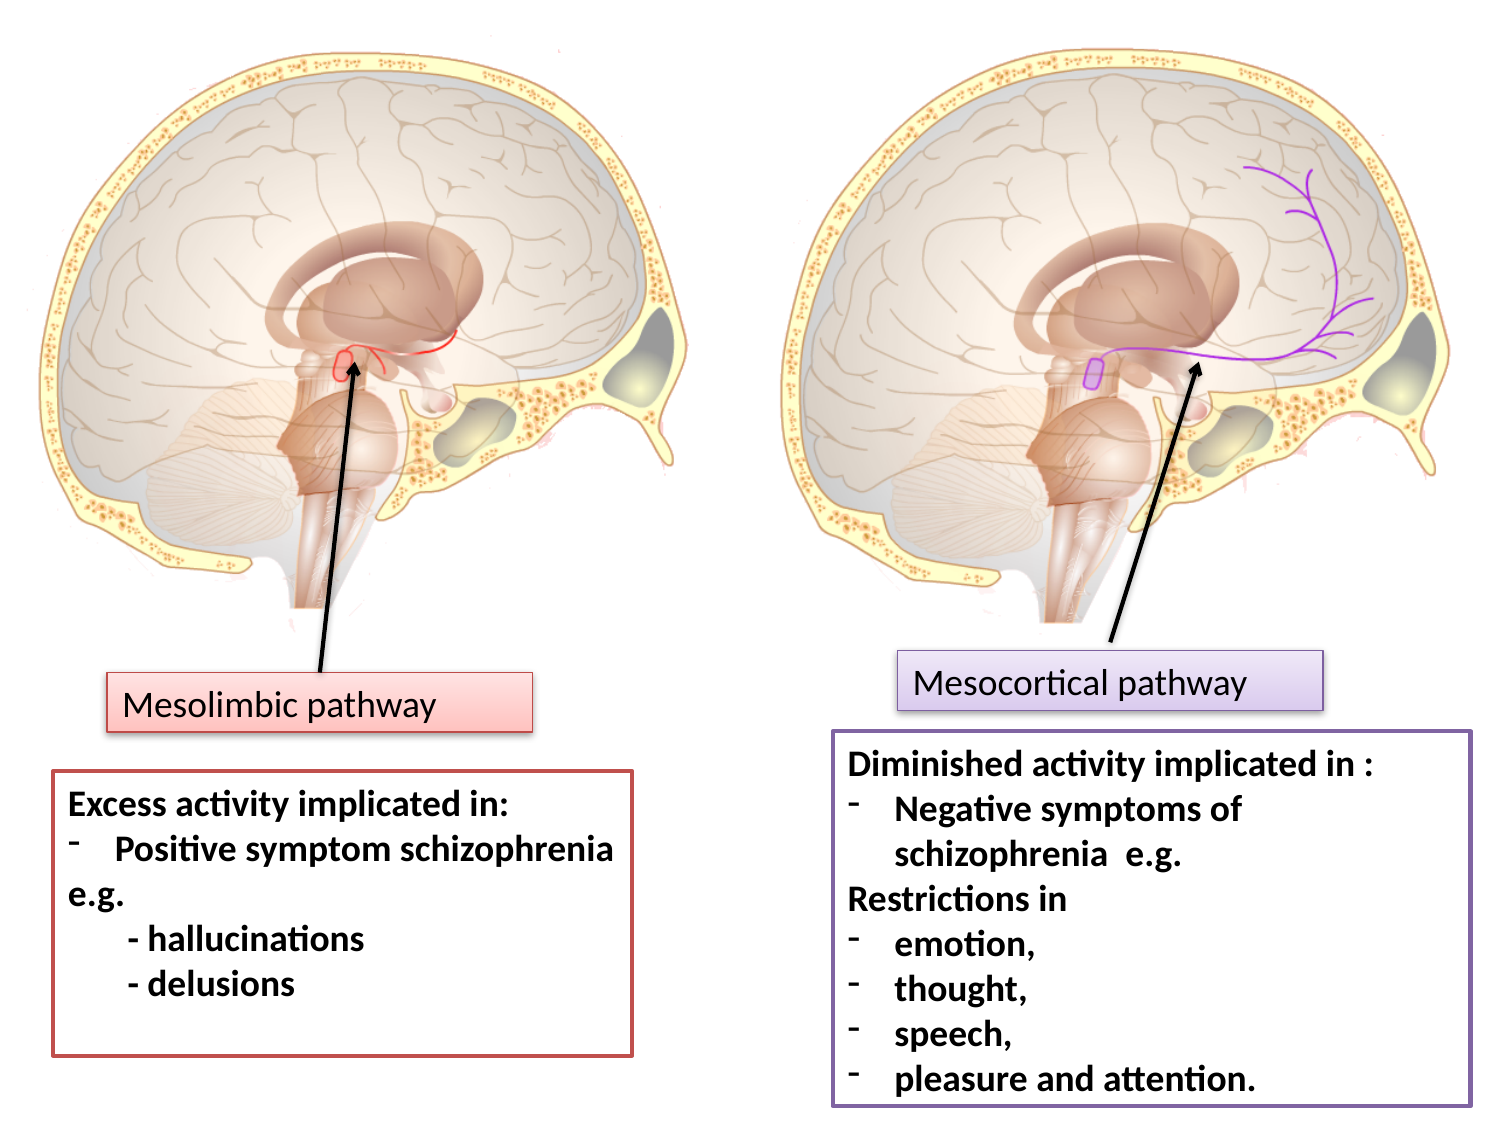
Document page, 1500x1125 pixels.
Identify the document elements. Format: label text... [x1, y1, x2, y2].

text_box Excess activity implicated in: Positive symptom schizophrenia e.g. - hallucinations - delusions [51, 769, 634, 1058]
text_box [319, 361, 355, 673]
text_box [1109, 361, 1200, 643]
text_box Diminished activity implicated in : Negative symptoms of schizophrenia e.g. Restrictions in emotion, thought, speech, pleasure and attention. [831, 729, 1473, 1108]
picture [749, 37, 1471, 643]
picture [0, 18, 710, 643]
text_box Mesolimbic pathway [106, 672, 533, 733]
text_box Mesocortical pathway [897, 652, 1324, 711]
